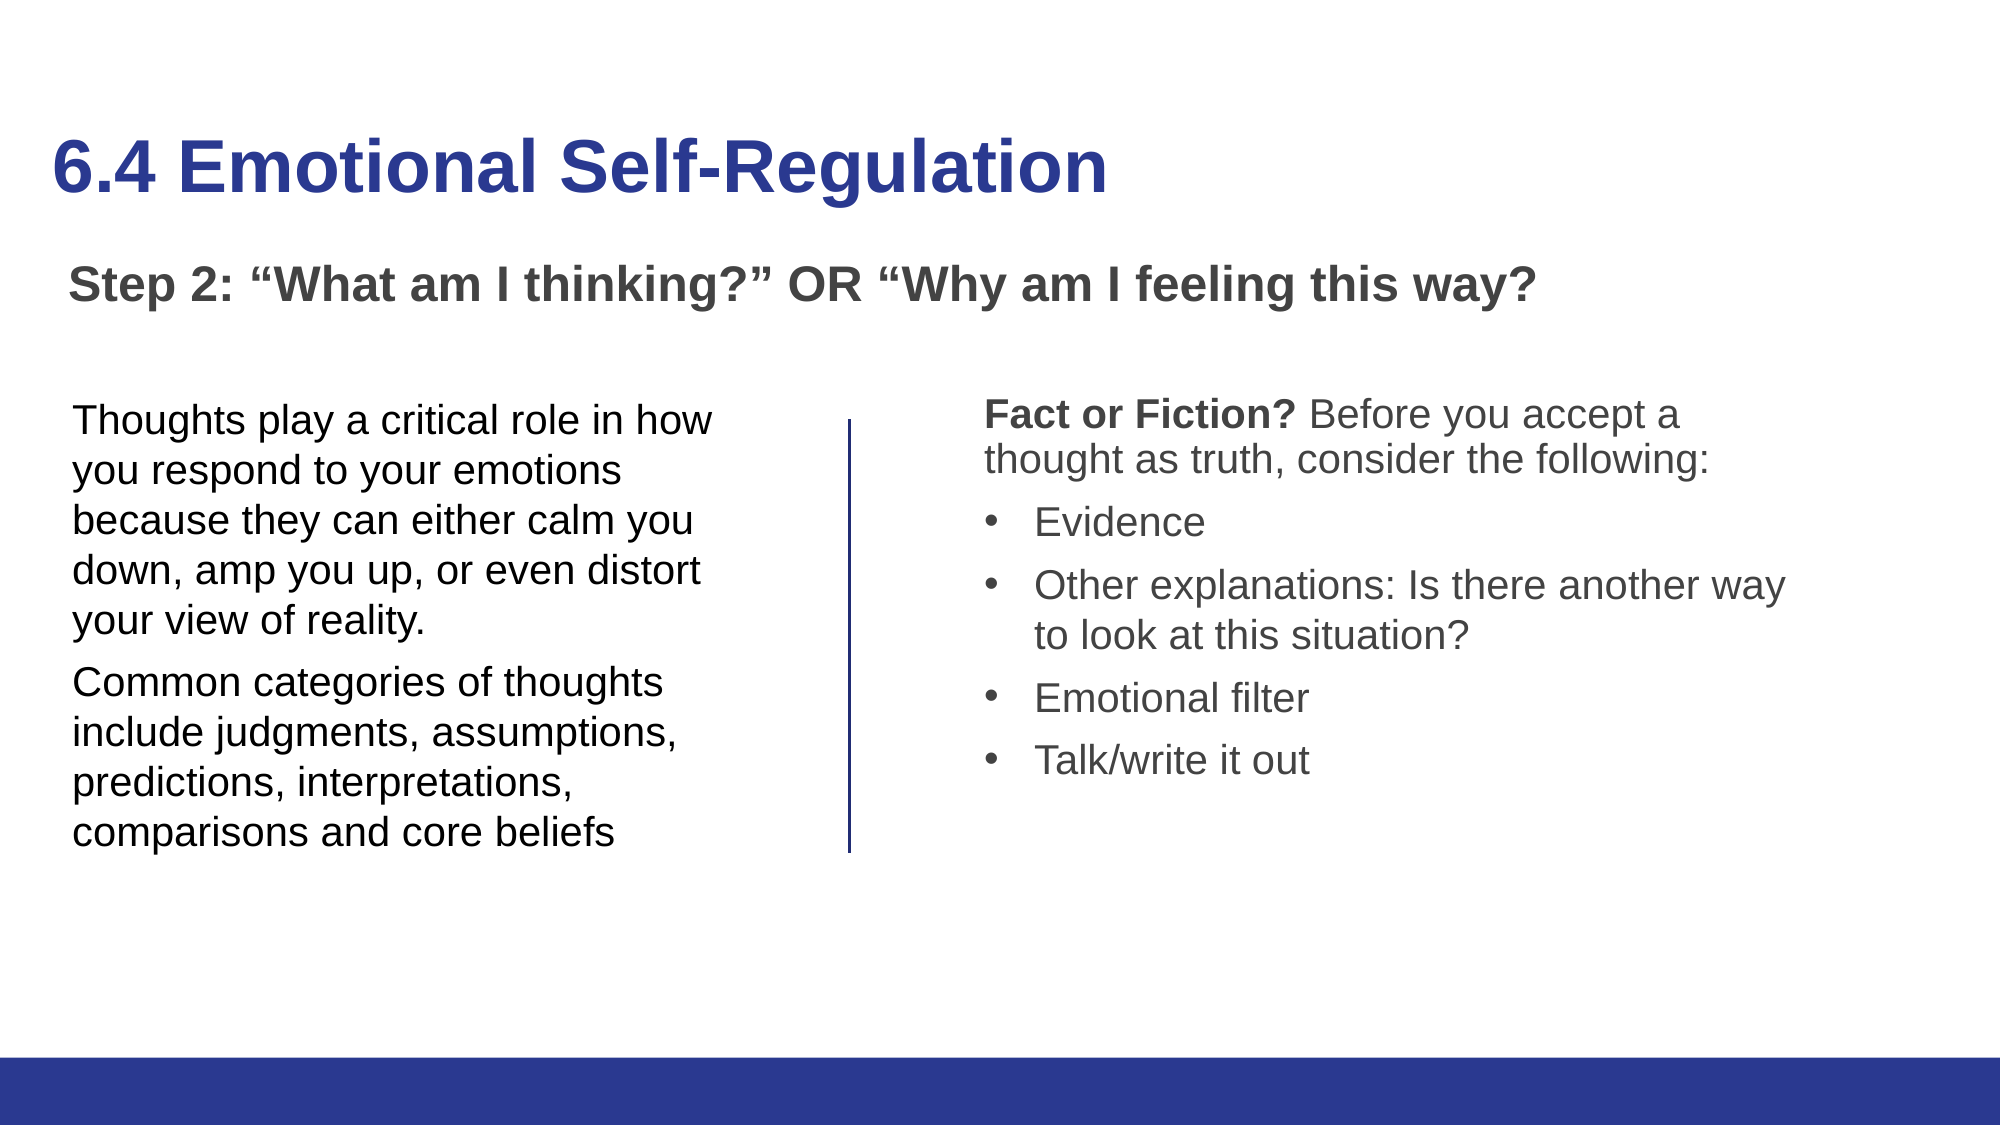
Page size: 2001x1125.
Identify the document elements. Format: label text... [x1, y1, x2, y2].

list Fact or Fiction? Before you accept a thought as truth, consider the following: Evidence Other explanations: Is there another way to look at this situation? Emotional filter Talk/write it out [969, 385, 1833, 853]
title 6.4 Emotional Self-Regulation ( [37, 60, 1947, 278]
list Thoughts play a critical role in how you respond to your emotions because they can either calm you down, amp you up, or even distort your view of reality. Common categories of thoughts include judgments, assumptions, predictions, interpretations, comparisons and core beliefs [56, 385, 790, 971]
list Step 2: “What am I thinking?” OR “Why am I feeling this way? [53, 237, 1711, 321]
